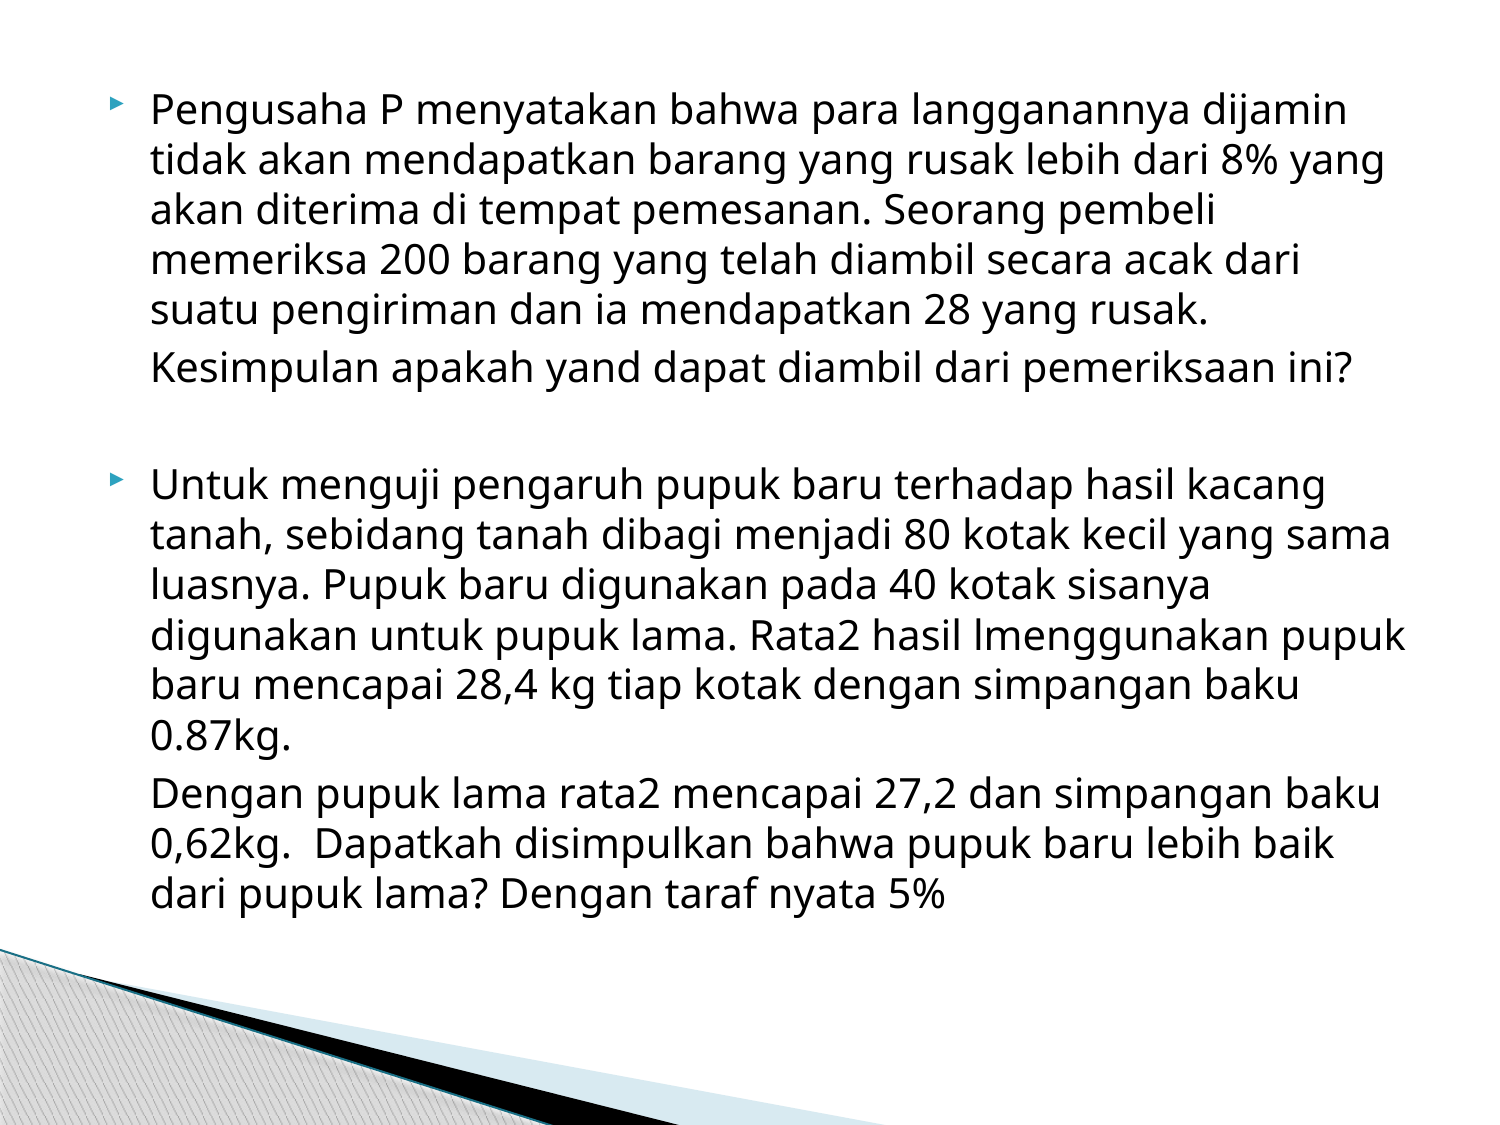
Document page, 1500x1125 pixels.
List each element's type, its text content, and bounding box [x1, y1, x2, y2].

list Pengusaha P menyatakan bahwa para langganannya dijamin tidak akan mendapatkan barang yang rusak lebih dari 8% yang akan diterima di tempat pemesanan. Seorang pembeli memeriksa 200 barang yang telah diambil secara acak dari suatu pengiriman dan ia mendapatkan 28 yang rusak. Kesimpulan apakah yand dapat diambil dari pemeriksaan ini? Untuk menguji pengaruh pupuk baru terhadap hasil kacang tanah, sebidang tanah dibagi menjadi 80 kotak kecil yang sama luasnya. Pupuk baru digunakan pada 40 kotak sisanya digunakan untuk pupuk lama. Rata2 hasil lmenggunakan pupuk baru mencapai 28,4 kg tiap kotak dengan simpangan baku 0.87kg. Dengan pupuk lama rata2 mencapai 27,2 dan simpangan baku 0,62kg. Dapatkah disimpulkan bahwa pupuk baru lebih baik dari pupuk lama? Dengan taraf nyata 5% [75, 75, 1425, 986]
